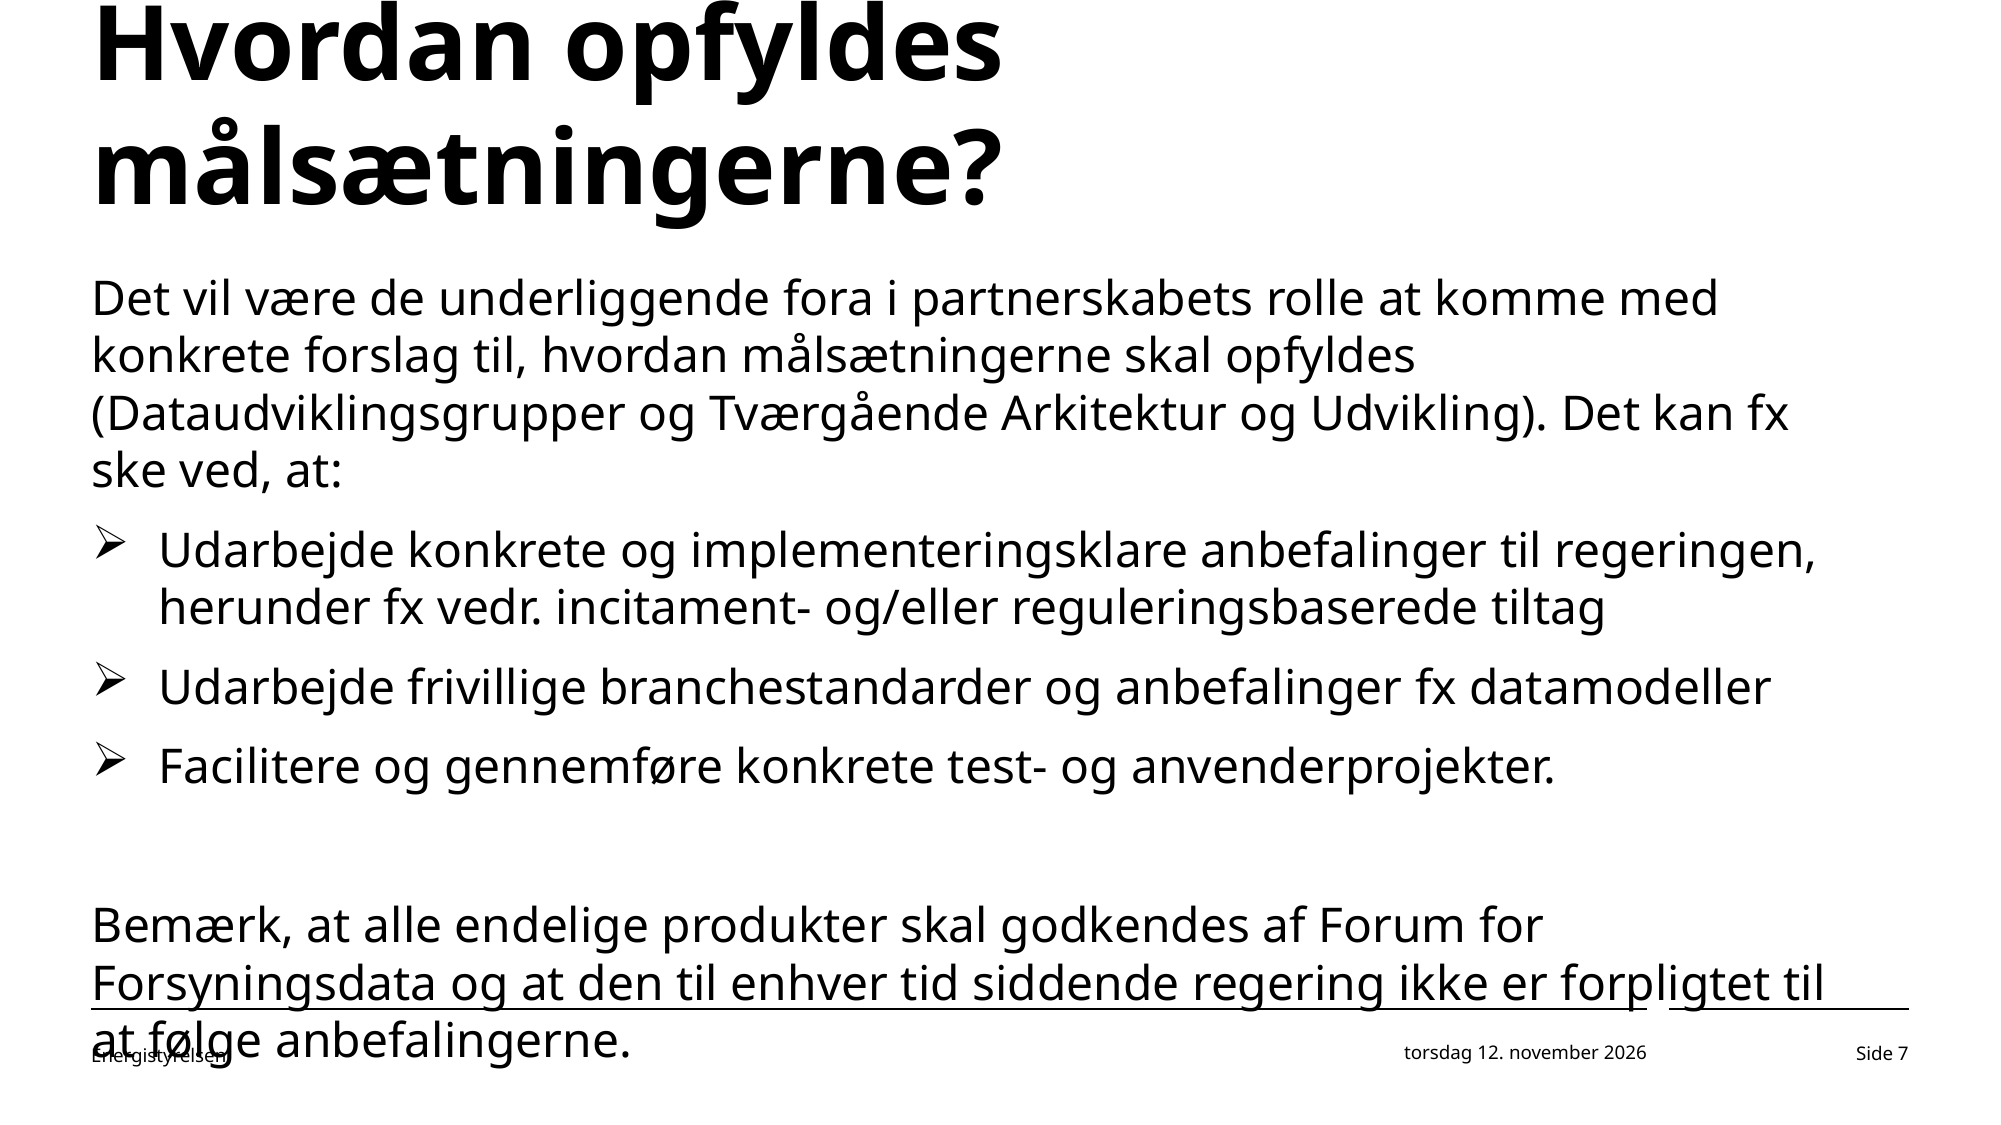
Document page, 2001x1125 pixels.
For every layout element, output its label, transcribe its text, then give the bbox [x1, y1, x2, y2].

title Hvordan opfyldes målsætningerne? [91, 45, 1910, 233]
list Det vil være de underliggende fora i partnerskabets rolle at komme med konkrete forslag til, hvordan målsætningerne skal opfyldes (Dataudviklingsgrupper og Tværgående Arkitektur og Udvikling). Det kan fx ske ved, at: Udarbejde konkrete og implementeringsklare anbefalinger til regeringen, herunder fx vedr. incitament- og/eller reguleringsbaserede tiltag Udarbejde frivillige branchestandarder og anbefalinger fx datamodeller Facilitere og gennemføre konkrete test- og anvenderprojekter. Bemærk, at alle endelige produkter skal godkendes af Forum for Forsyningsdata og at den til enhver tid siddende regering ikke er forpligtet til at følge anbefalingerne. [91, 259, 1875, 965]
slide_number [1377, 1032, 1647, 1075]
